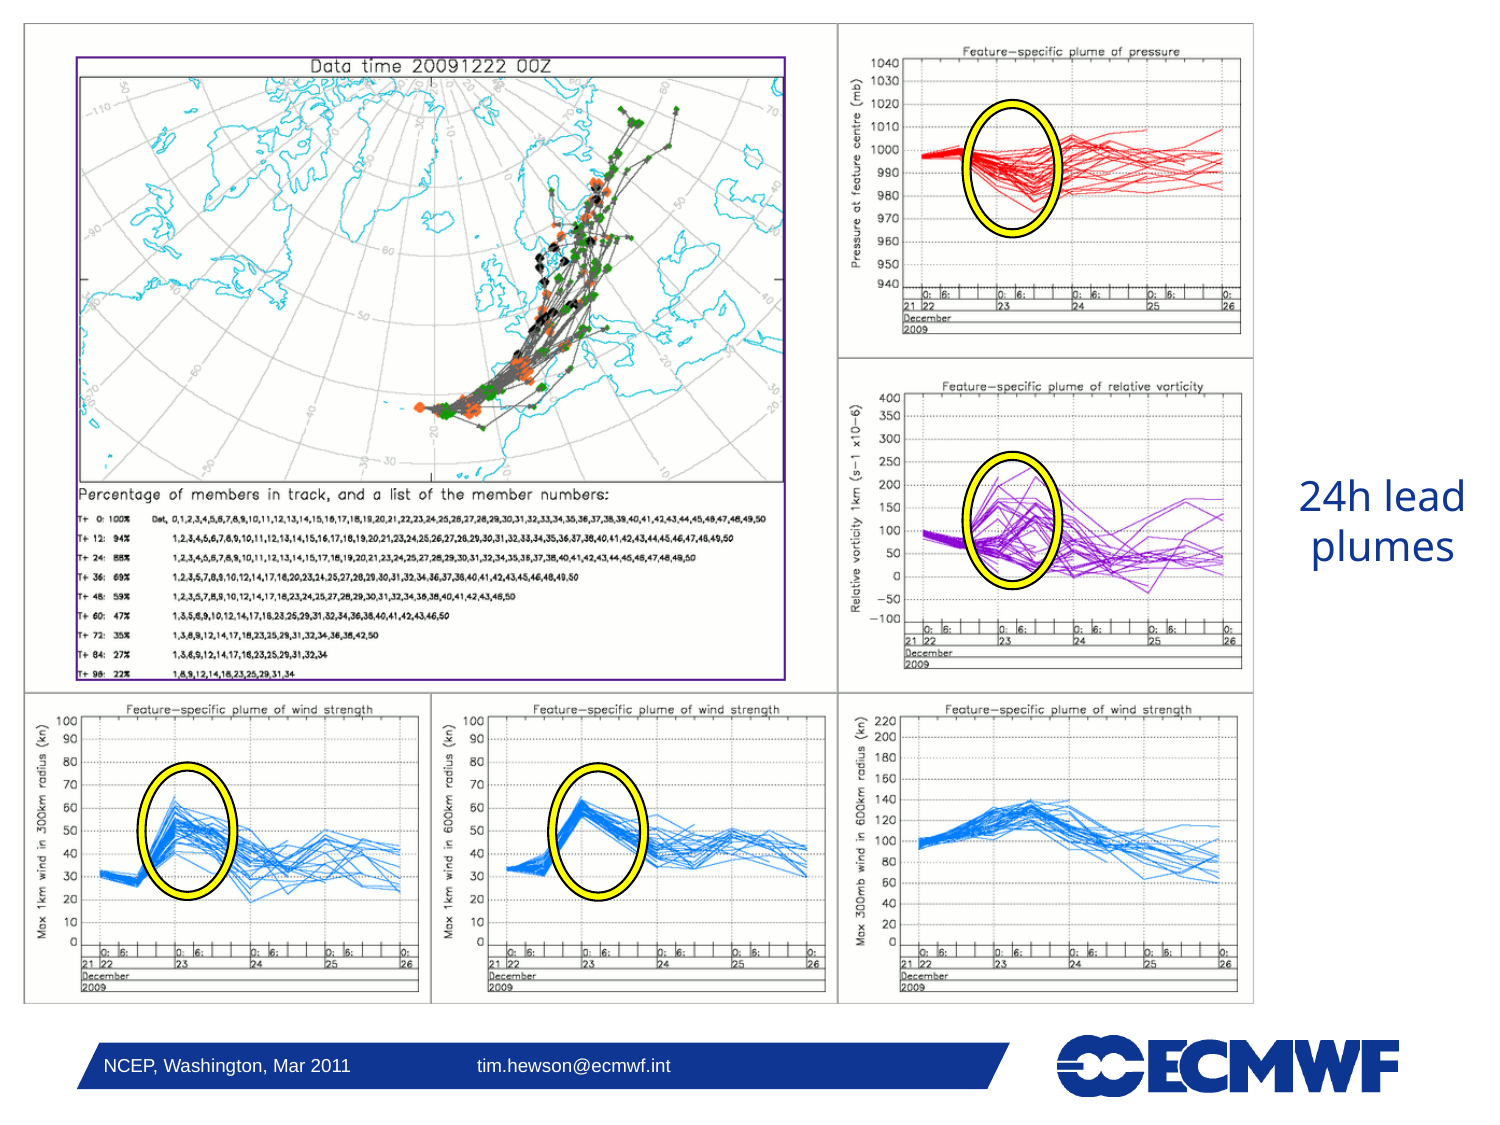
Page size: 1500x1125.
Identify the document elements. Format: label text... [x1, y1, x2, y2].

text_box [137, 99, 1063, 901]
footer NCEP, Washington, Mar 2011 tim.hewson@ecmwf.int [88, 1046, 999, 1095]
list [23, 23, 1255, 1004]
title 24h lead plumes [1265, 444, 1500, 596]
picture [1057, 1035, 1399, 1097]
